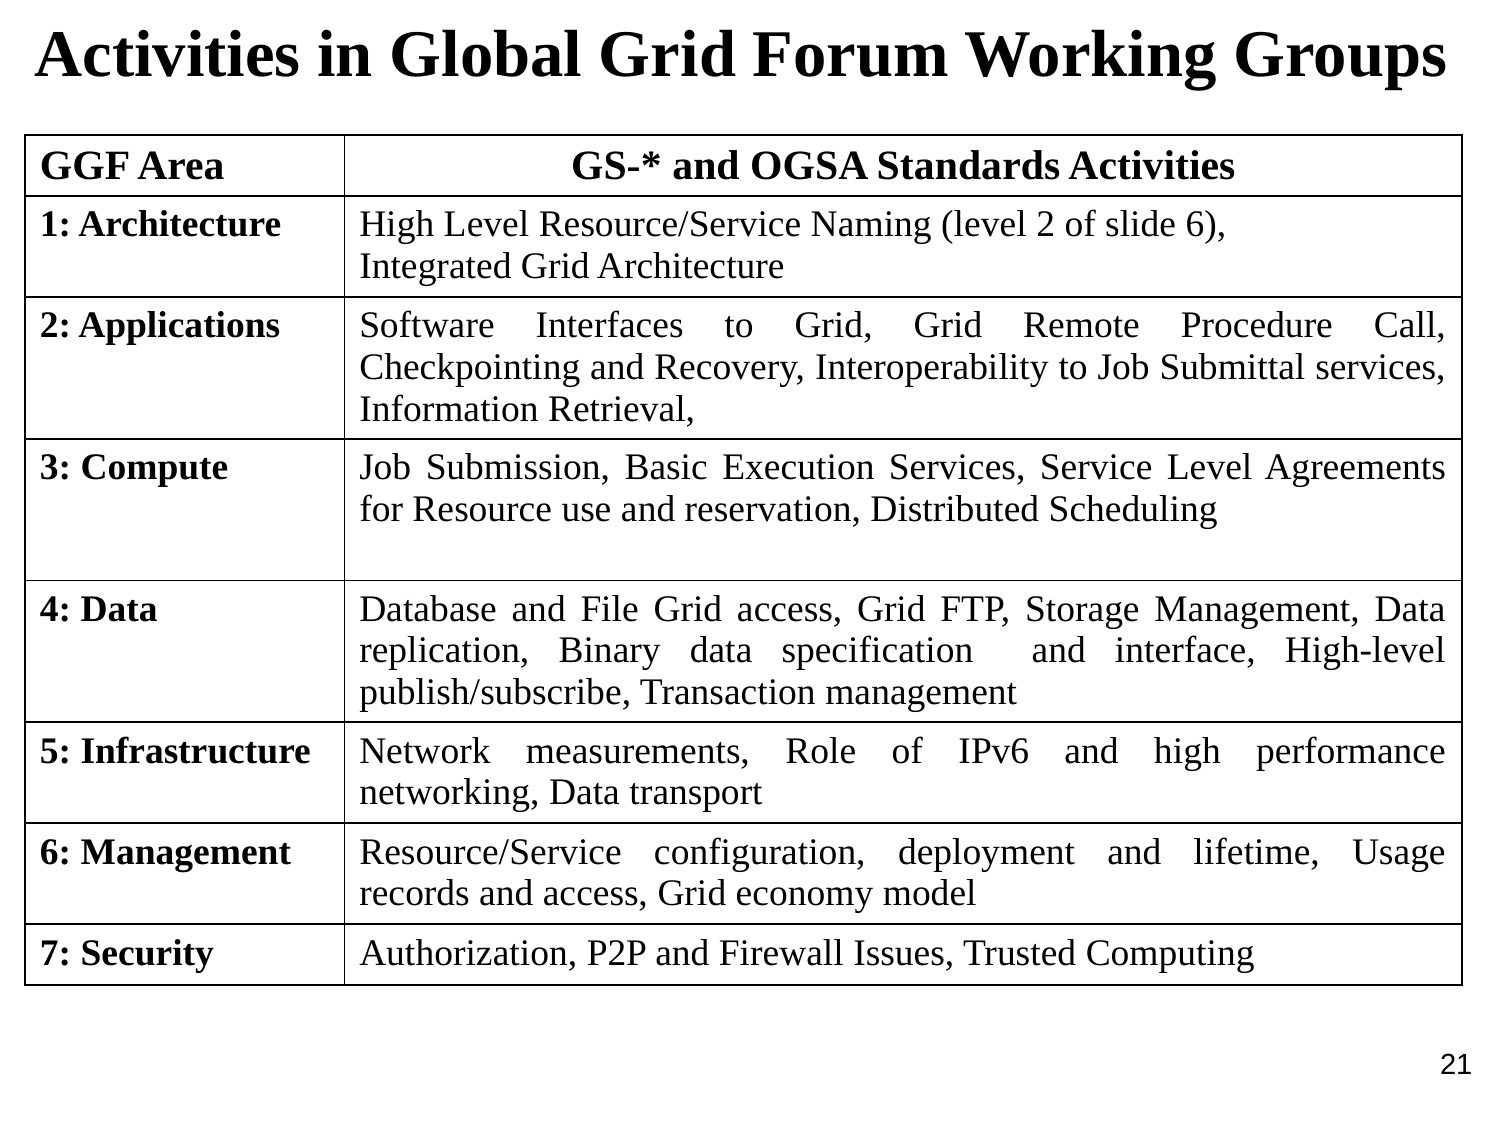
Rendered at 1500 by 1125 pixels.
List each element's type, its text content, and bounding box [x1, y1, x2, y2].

slide_number 21 [1174, 1037, 1488, 1113]
table_cell Authorization, P2P and Firewall Issues, Trusted Computing [345, 925, 1461, 984]
table_cell 5: Infrastructure [26, 723, 344, 822]
table_cell High Level Resource/Service Naming (level 2 of slide 6), Integrated Grid Architecture [345, 197, 1461, 296]
title Activities in Global Grid Forum Working Groups [0, 0, 1500, 101]
table_header GS-* and OGSA Standards Activities [345, 136, 1461, 195]
table_cell 2: Applications [26, 298, 344, 438]
table_cell Job Submission, Basic Execution Services, Service Level Agreements for Resource use and reservation, Distributed Scheduling [345, 440, 1461, 580]
table_header GGF Area [26, 136, 344, 195]
table_cell 4: Data [26, 581, 344, 721]
table_cell 6: Management [26, 824, 344, 923]
table_cell Database and File Grid access, Grid FTP, Storage Management, Data replication, Binary data specification and interface, High-level publish/subscribe, Transaction management [345, 581, 1461, 721]
table_cell Software Interfaces to Grid, Grid Remote Procedure Call, Checkpointing and Recovery, Interoperability to Job Submittal services, Information Retrieval, [345, 298, 1461, 438]
table_cell 7: Security [26, 925, 344, 984]
table_cell 1: Architecture [26, 197, 344, 296]
table_cell 3: Compute [26, 440, 344, 580]
table_cell Network measurements, Role of IPv6 and high performance networking, Data transport [345, 723, 1461, 822]
table_cell Resource/Service configuration, deployment and lifetime, Usage records and access, Grid economy model [345, 824, 1461, 923]
